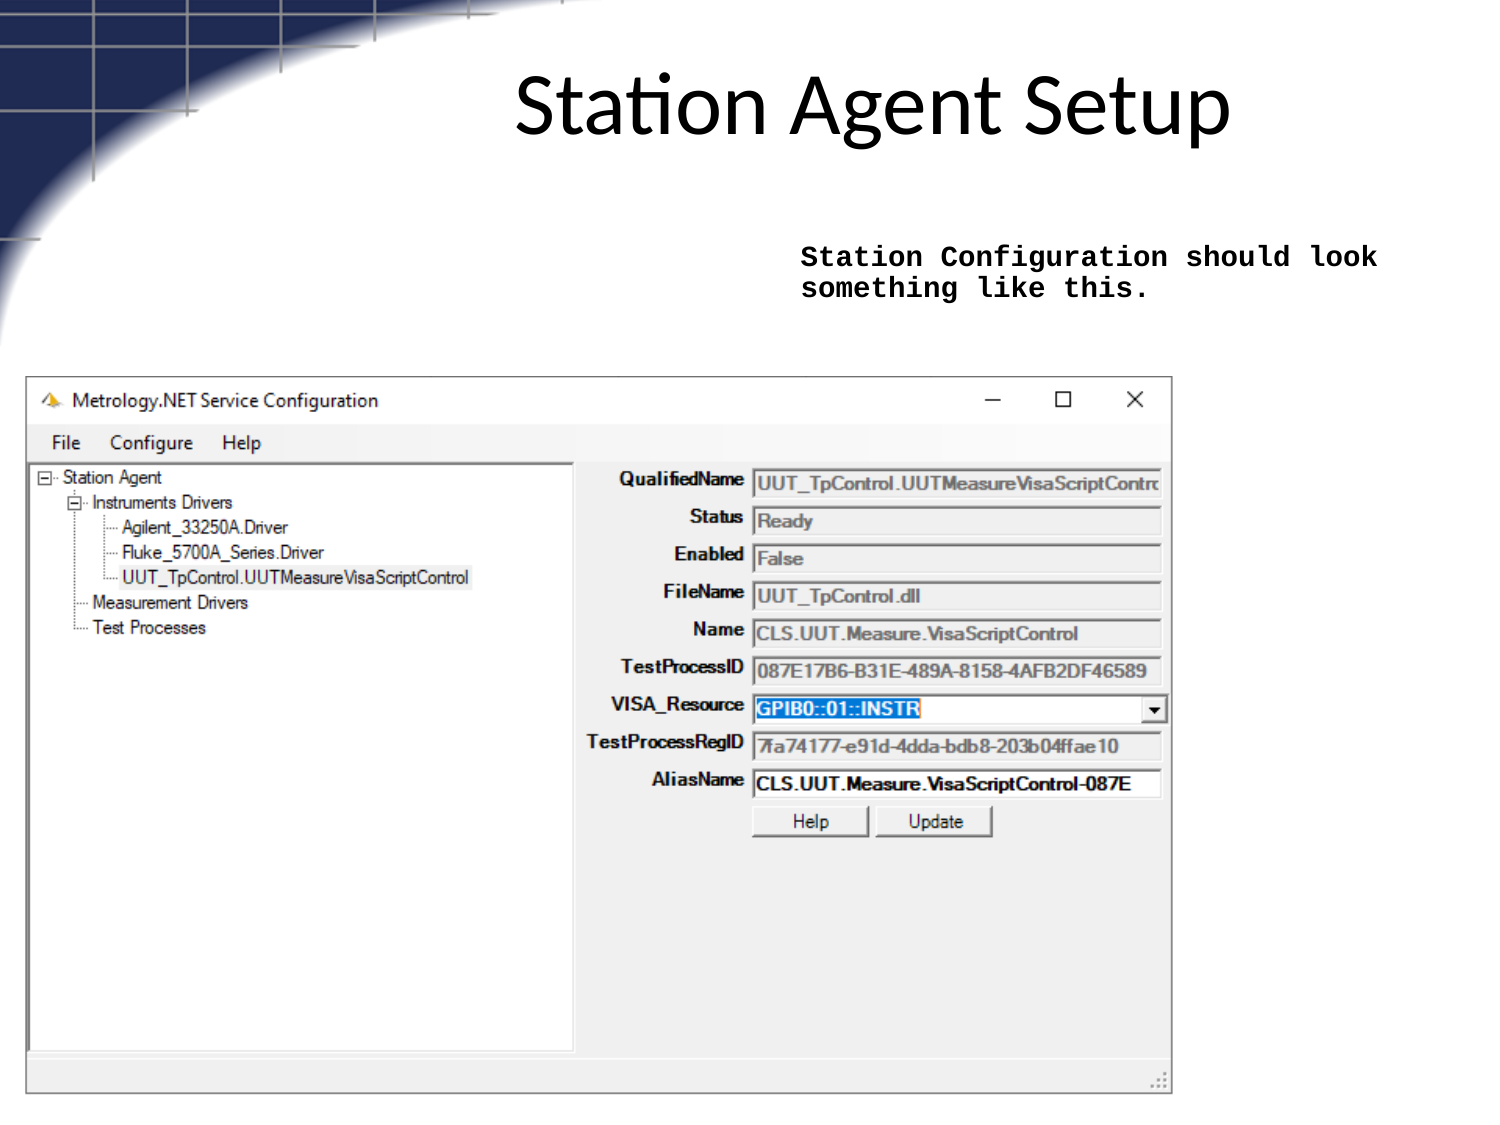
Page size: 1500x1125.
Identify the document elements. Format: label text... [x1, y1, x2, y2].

picture [0, 0, 1500, 346]
text_box Station Configuration should look something like this. [785, 355, 1467, 405]
picture [23, 376, 1176, 1099]
